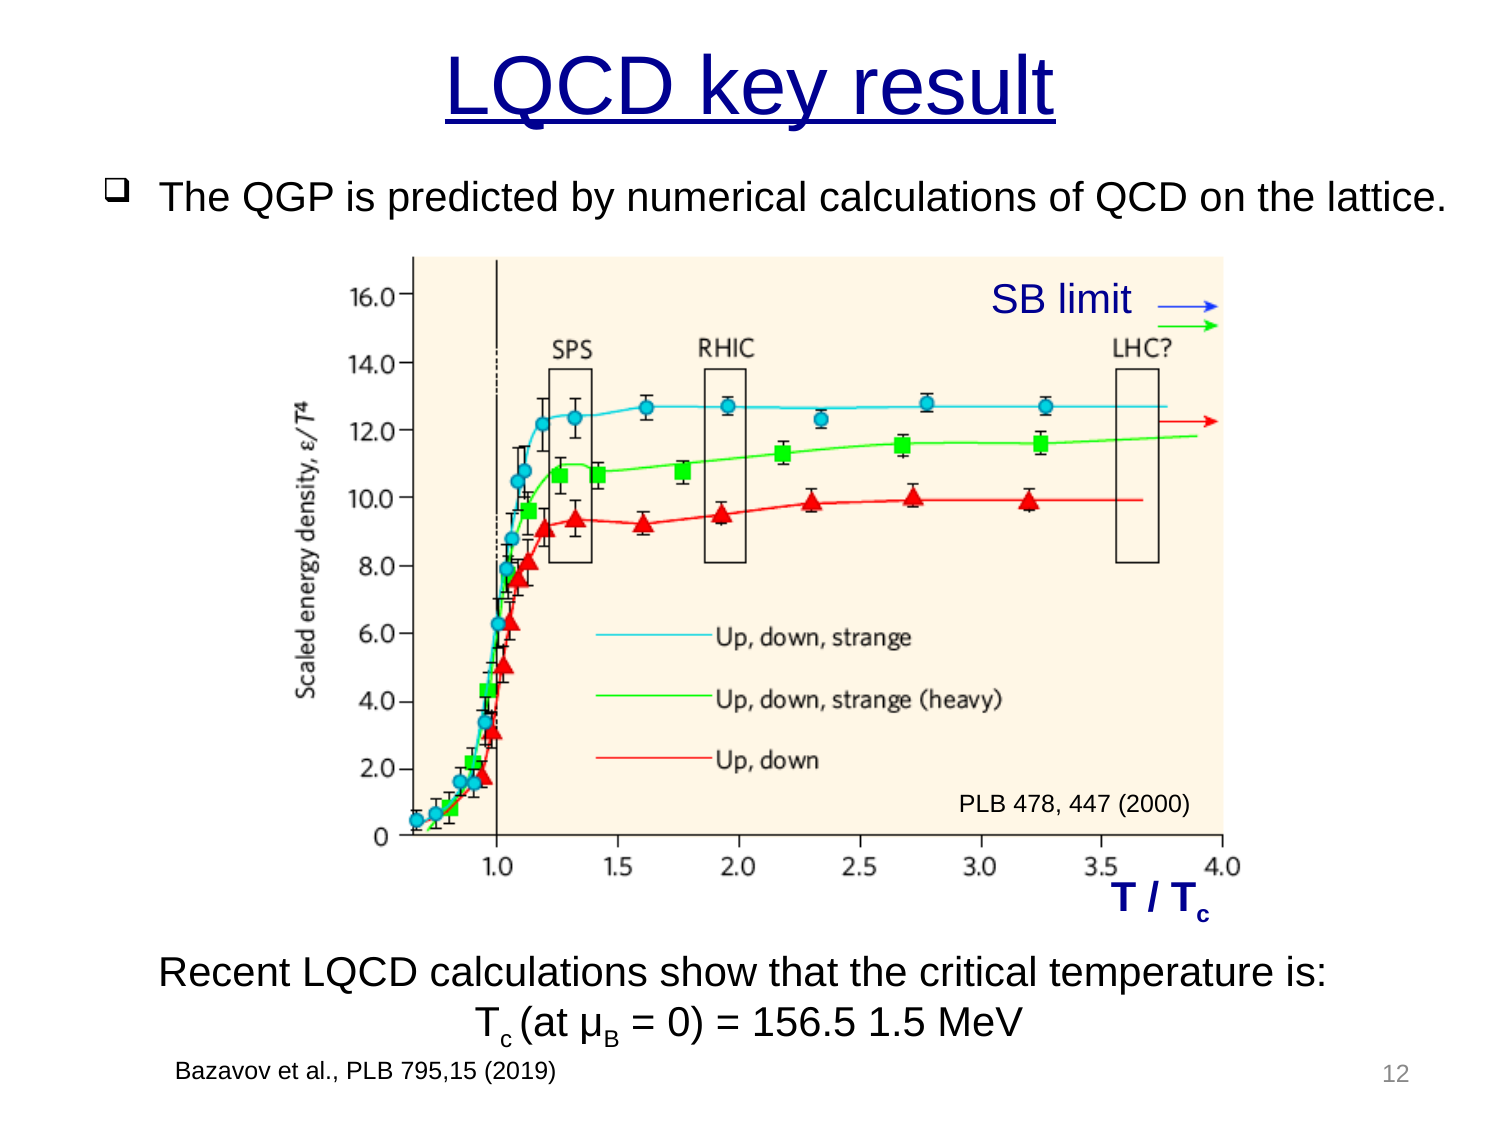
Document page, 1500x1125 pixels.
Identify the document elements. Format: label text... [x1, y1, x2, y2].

slide_number 12 [1074, 1042, 1425, 1103]
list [998, 914, 1189, 1006]
text_box The QGP is predicted by numerical calculations of QCD on the lattice. [12, 162, 1488, 228]
text_box T / Tc [1193, 914, 1225, 935]
text_box Bazavov et al., PLB 795,15 (2019) [160, 1046, 573, 1092]
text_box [274, 239, 1251, 906]
title LQCD key result [75, 0, 1425, 162]
